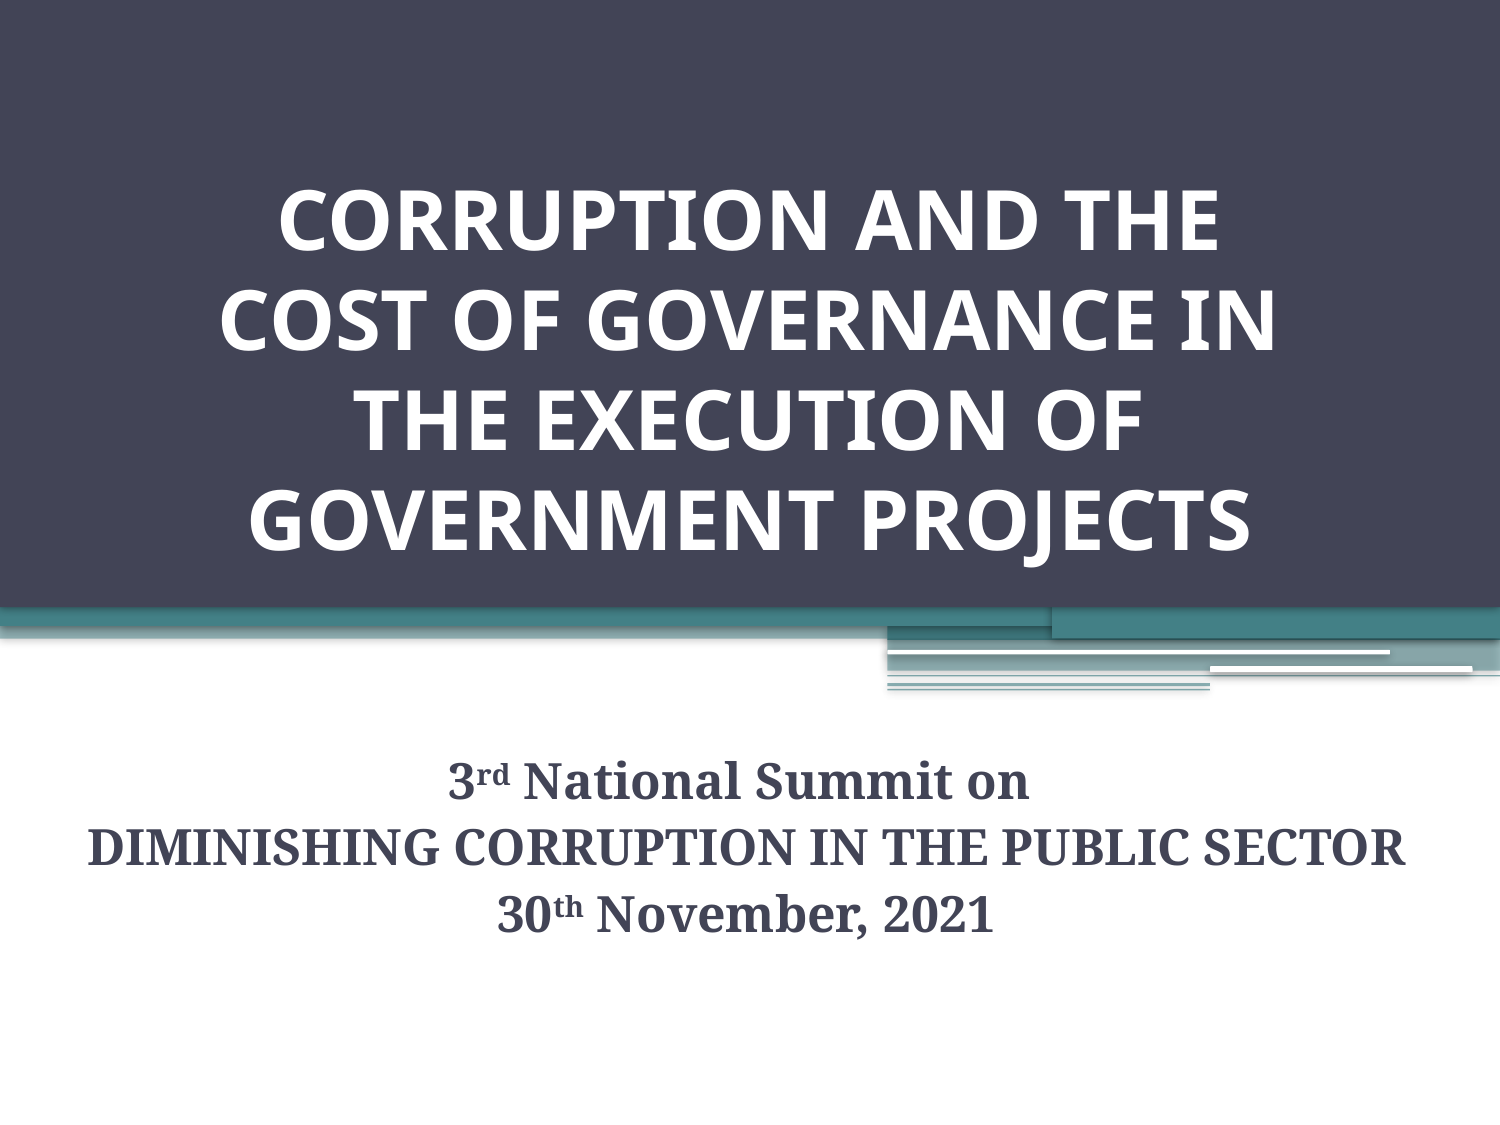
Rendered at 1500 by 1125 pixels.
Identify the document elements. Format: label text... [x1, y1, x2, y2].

title CORRUPTION AND THE COST OF GOVERNANCE IN THE EXECUTION OF GOVERNMENT PROJECTS [165, 66, 1334, 575]
subtitle 3rd National Summit on DIMINISHING CORRUPTION IN THE PUBLIC SECTOR 30th November, 2021 [0, 609, 1483, 1106]
